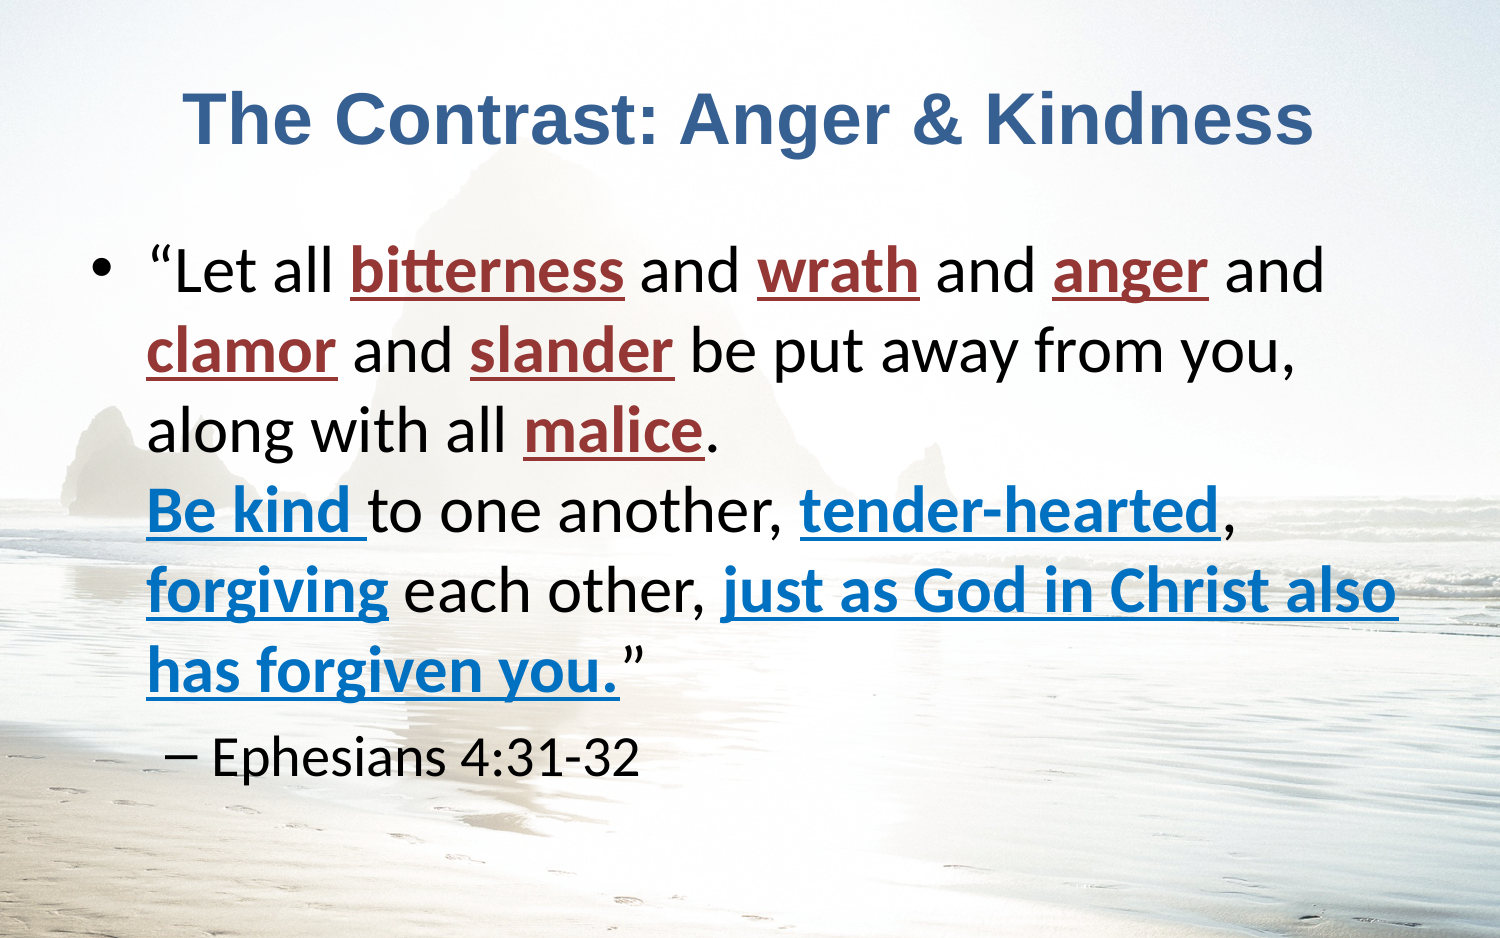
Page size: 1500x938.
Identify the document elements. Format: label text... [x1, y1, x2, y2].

title The Contrast: Anger & Kindness [75, 37, 1425, 194]
picture [0, 0, 1500, 938]
list “Let all bitterness and wrath and anger and clamor and slander be put away from you, along with all malice. Be kind to one another, tender-hearted, forgiving each other, just as God in Christ also has forgiven you.” Ephesians 4:31-32 [75, 218, 1425, 838]
